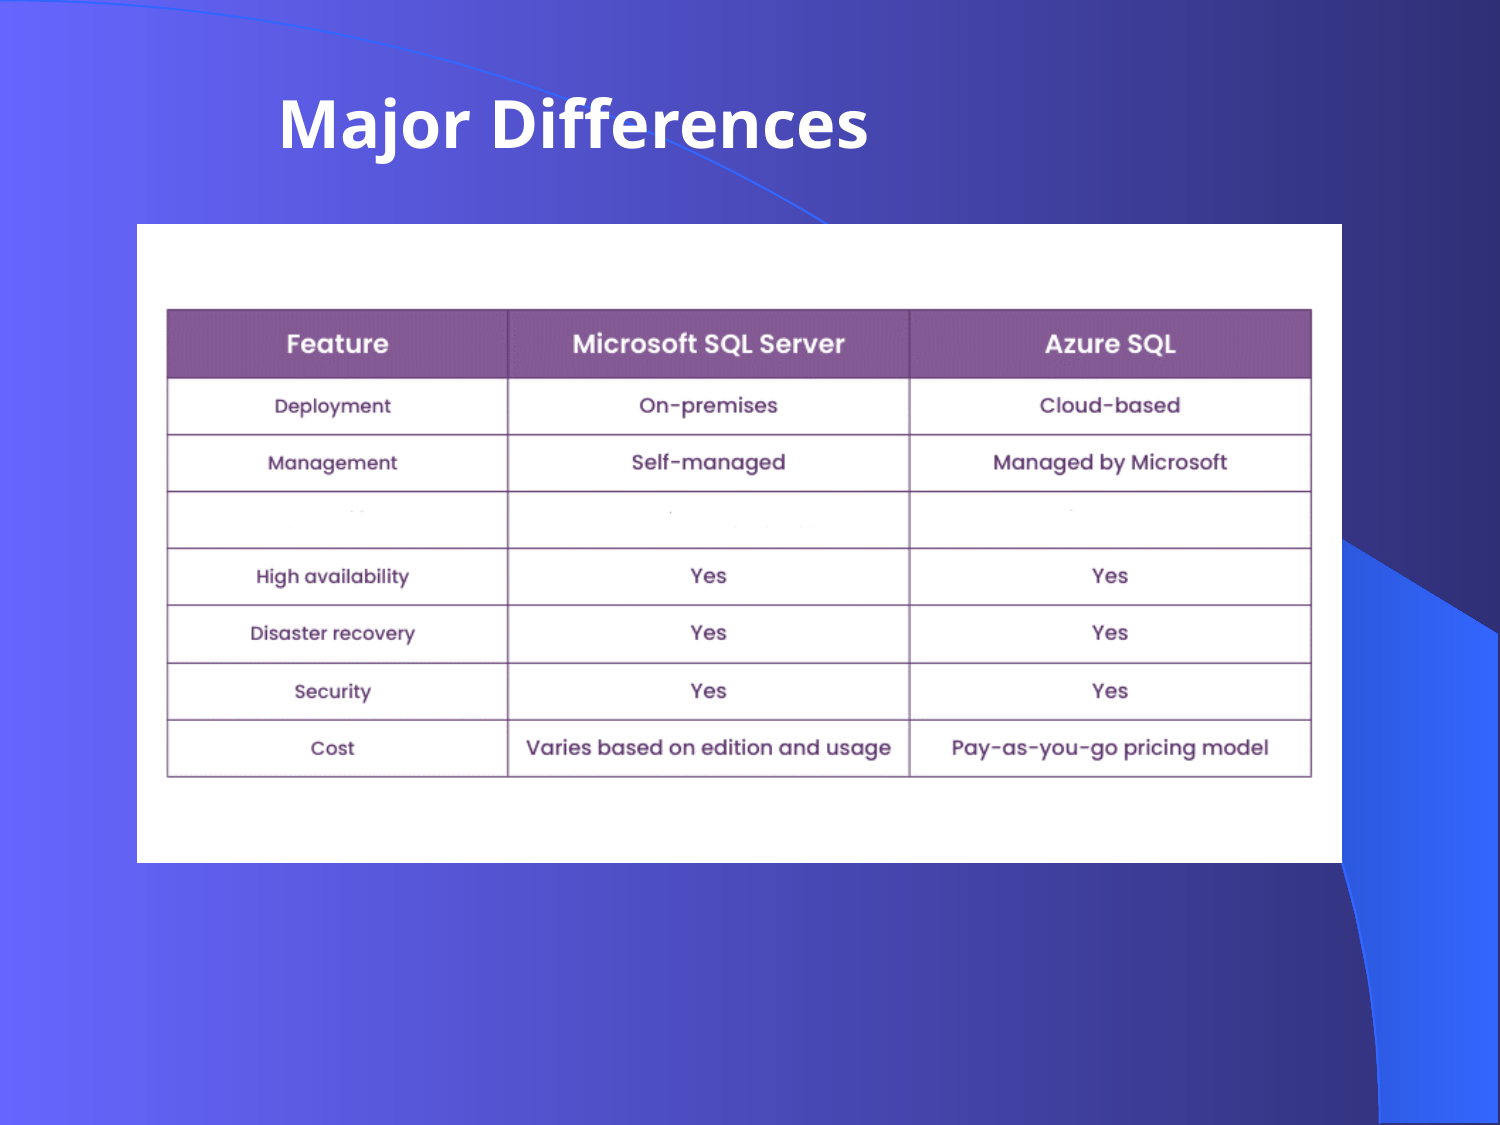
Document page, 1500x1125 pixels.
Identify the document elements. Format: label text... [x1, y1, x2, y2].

text_box Major Differences [262, 74, 1275, 223]
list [137, 224, 1342, 863]
